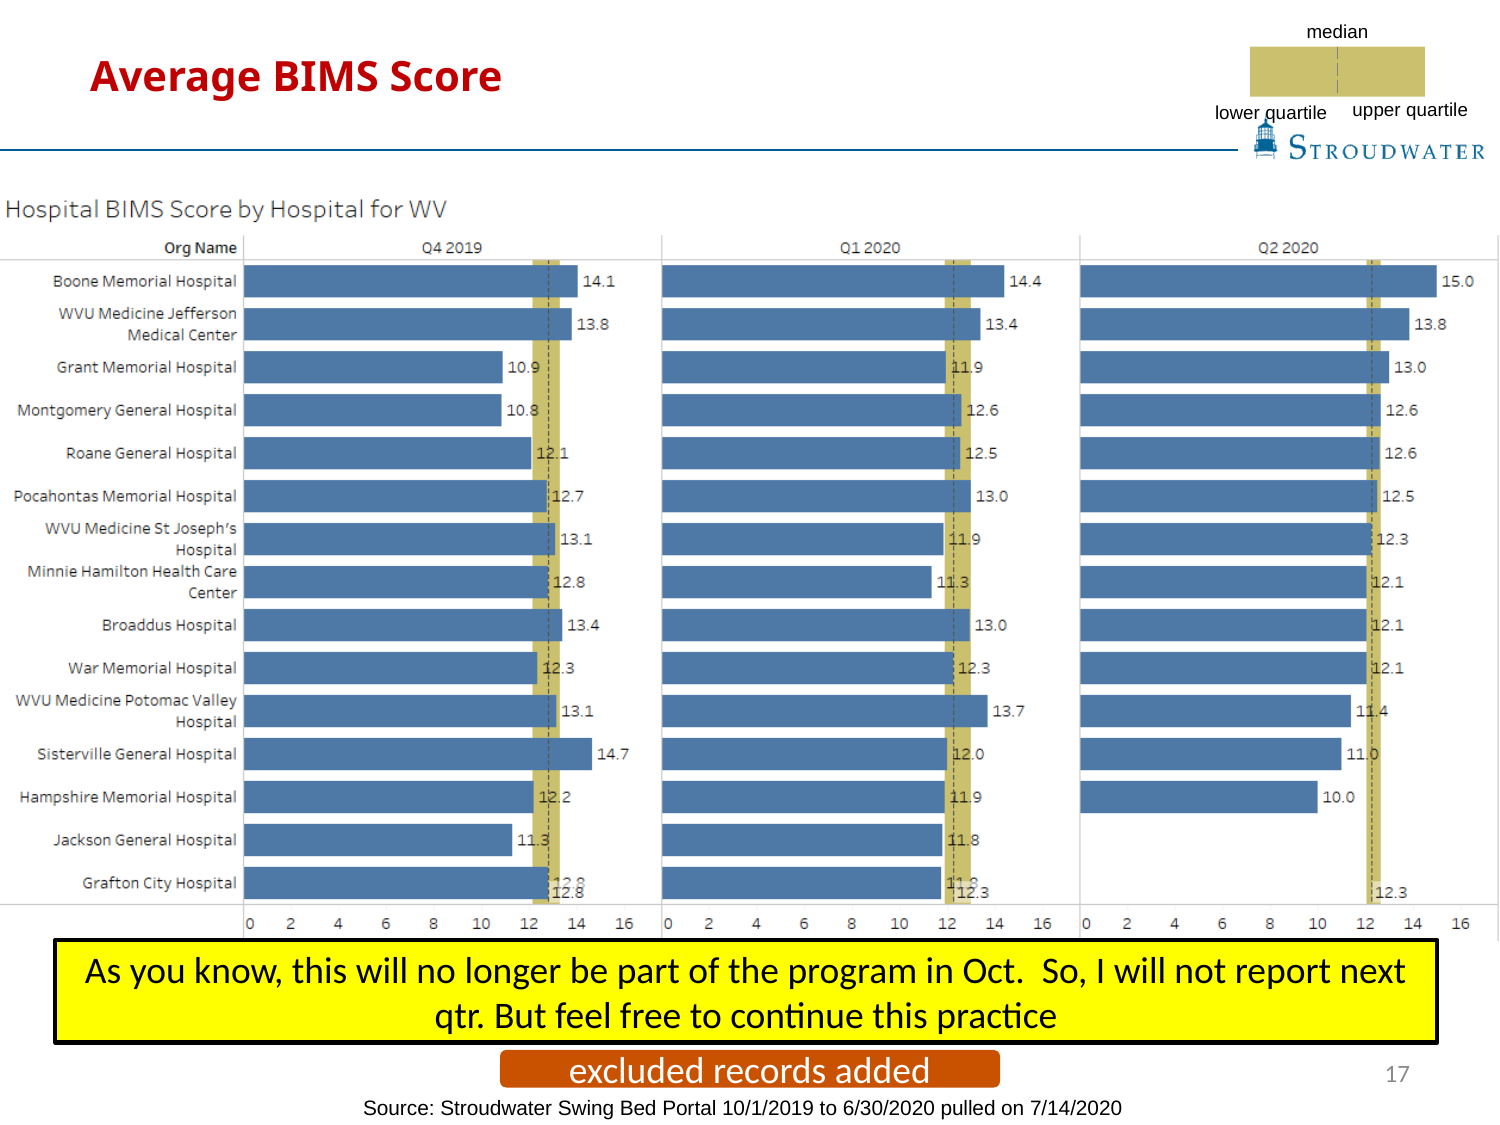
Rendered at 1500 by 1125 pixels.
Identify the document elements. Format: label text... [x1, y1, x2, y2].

picture [0, 184, 1500, 941]
text_box Source: Stroudwater Swing Bed Portal 10/1/2019 to 6/30/2020 pulled on 7/14/2020 [307, 1087, 1178, 1125]
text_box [1199, 12, 1484, 132]
slide_number 17 [1074, 1045, 1425, 1103]
text_box As you know, this will no longer be part of the program in Oct. So, I will not report next qtr. But feel free to continue this practice [53, 949, 1439, 1045]
text_box excluded records added [497, 1047, 1003, 1090]
picture [1250, 110, 1488, 163]
title Average BIMS Score [75, 24, 1194, 125]
